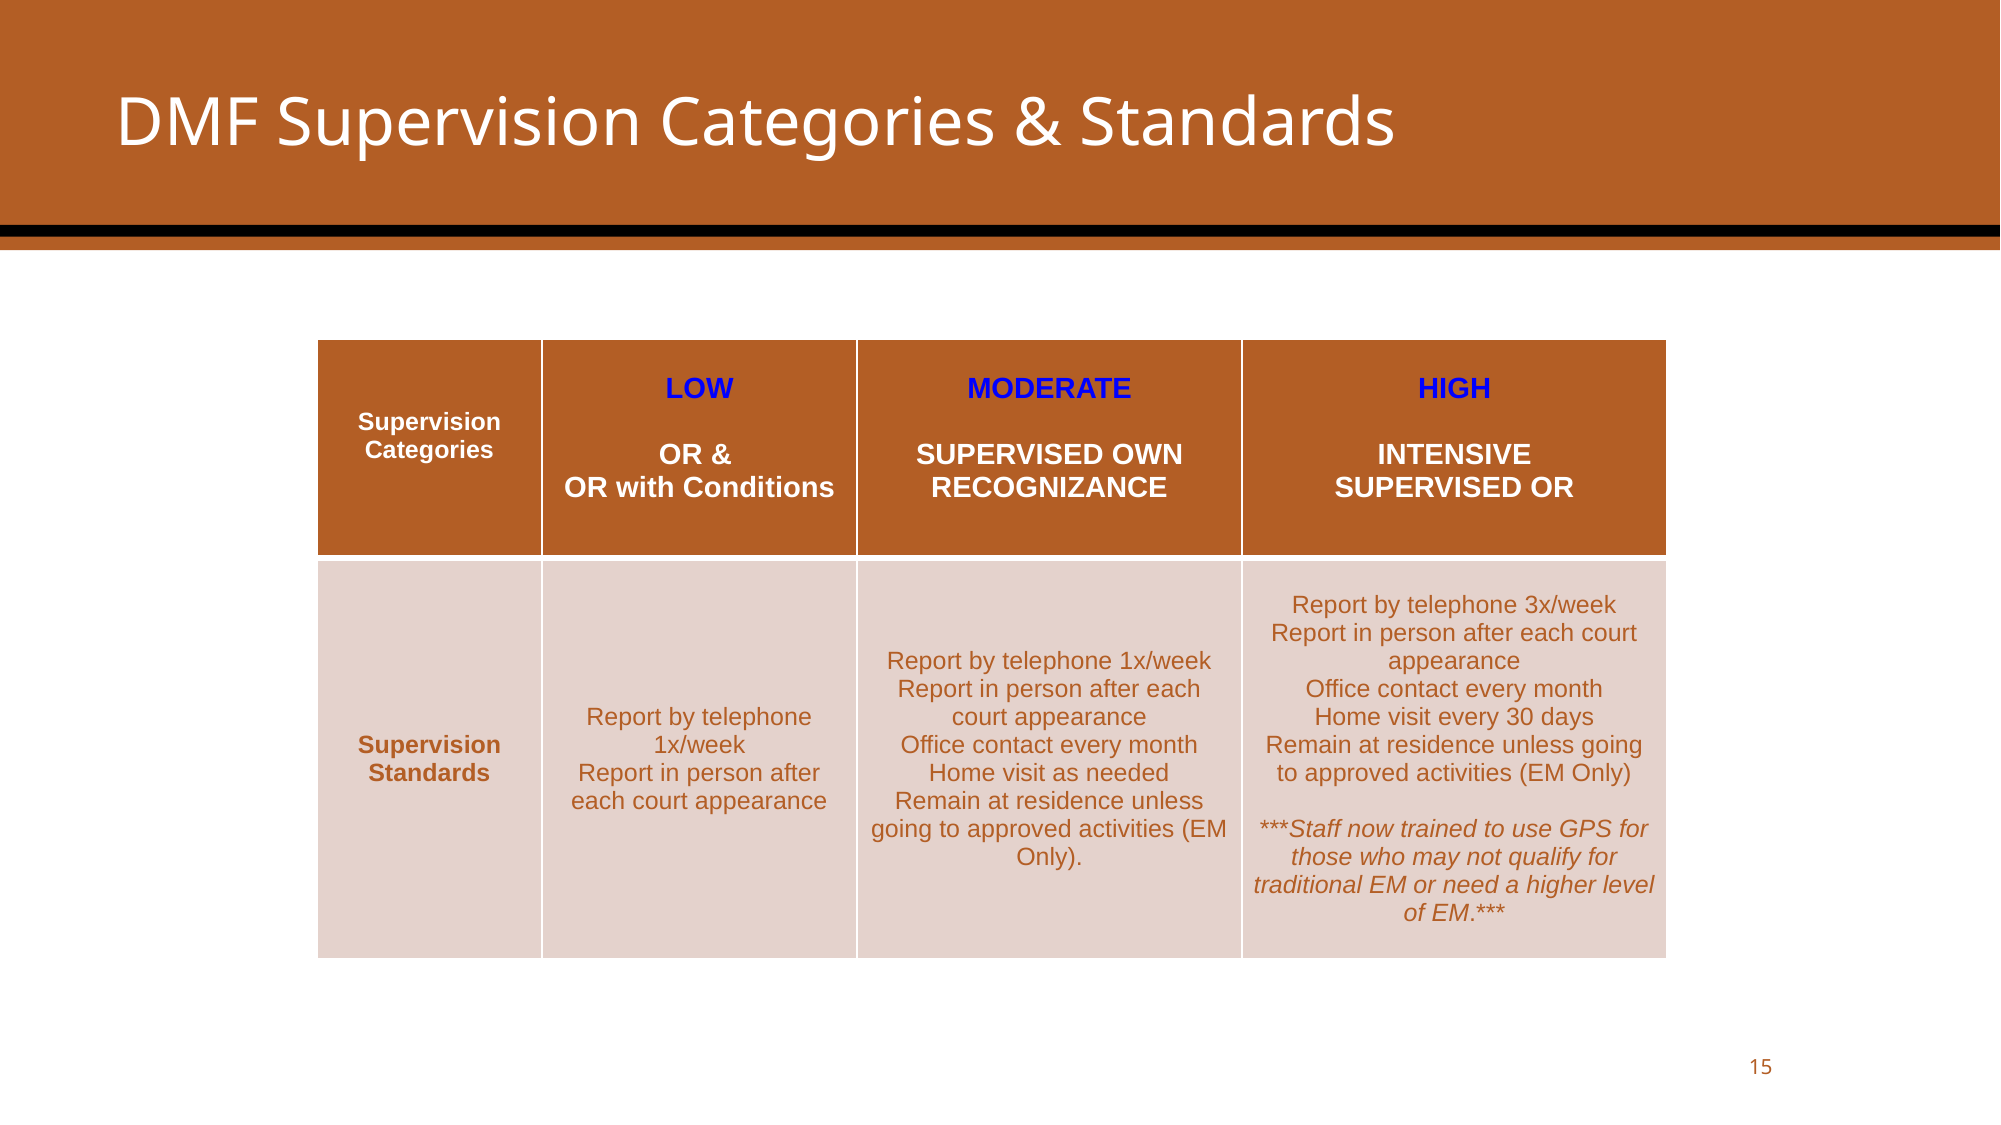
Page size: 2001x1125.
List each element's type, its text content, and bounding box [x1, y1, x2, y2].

table_header Supervision Categories [318, 340, 541, 555]
table_cell Report by telephone 1x/week Report in person after each court appearance [543, 561, 856, 958]
table_header HIGH INTENSIVE SUPERVISED OR [1243, 340, 1666, 555]
table_cell Supervision Standards [318, 561, 541, 958]
slide_number 15 [1562, 1045, 1788, 1091]
title DMF Supervision Categories & Standards [100, 53, 1676, 170]
table_cell Report by telephone 3x/week Report in person after each court appearance Office contact every month Home visit every 30 days Remain at residence unless going to approved activities (EM Only) ***Staff now trained to use GPS for those who may not qualify for traditional EM or need a higher level of EM.*** [1243, 561, 1666, 958]
table_header MODERATE SUPERVISED OWN RECOGNIZANCE [858, 340, 1241, 555]
table_header LOW OR & OR with Conditions [543, 340, 856, 555]
table_cell Report by telephone 1x/week Report in person after each court appearance Office contact every month Home visit as needed Remain at residence unless going to approved activities (EM Only). [858, 561, 1241, 958]
